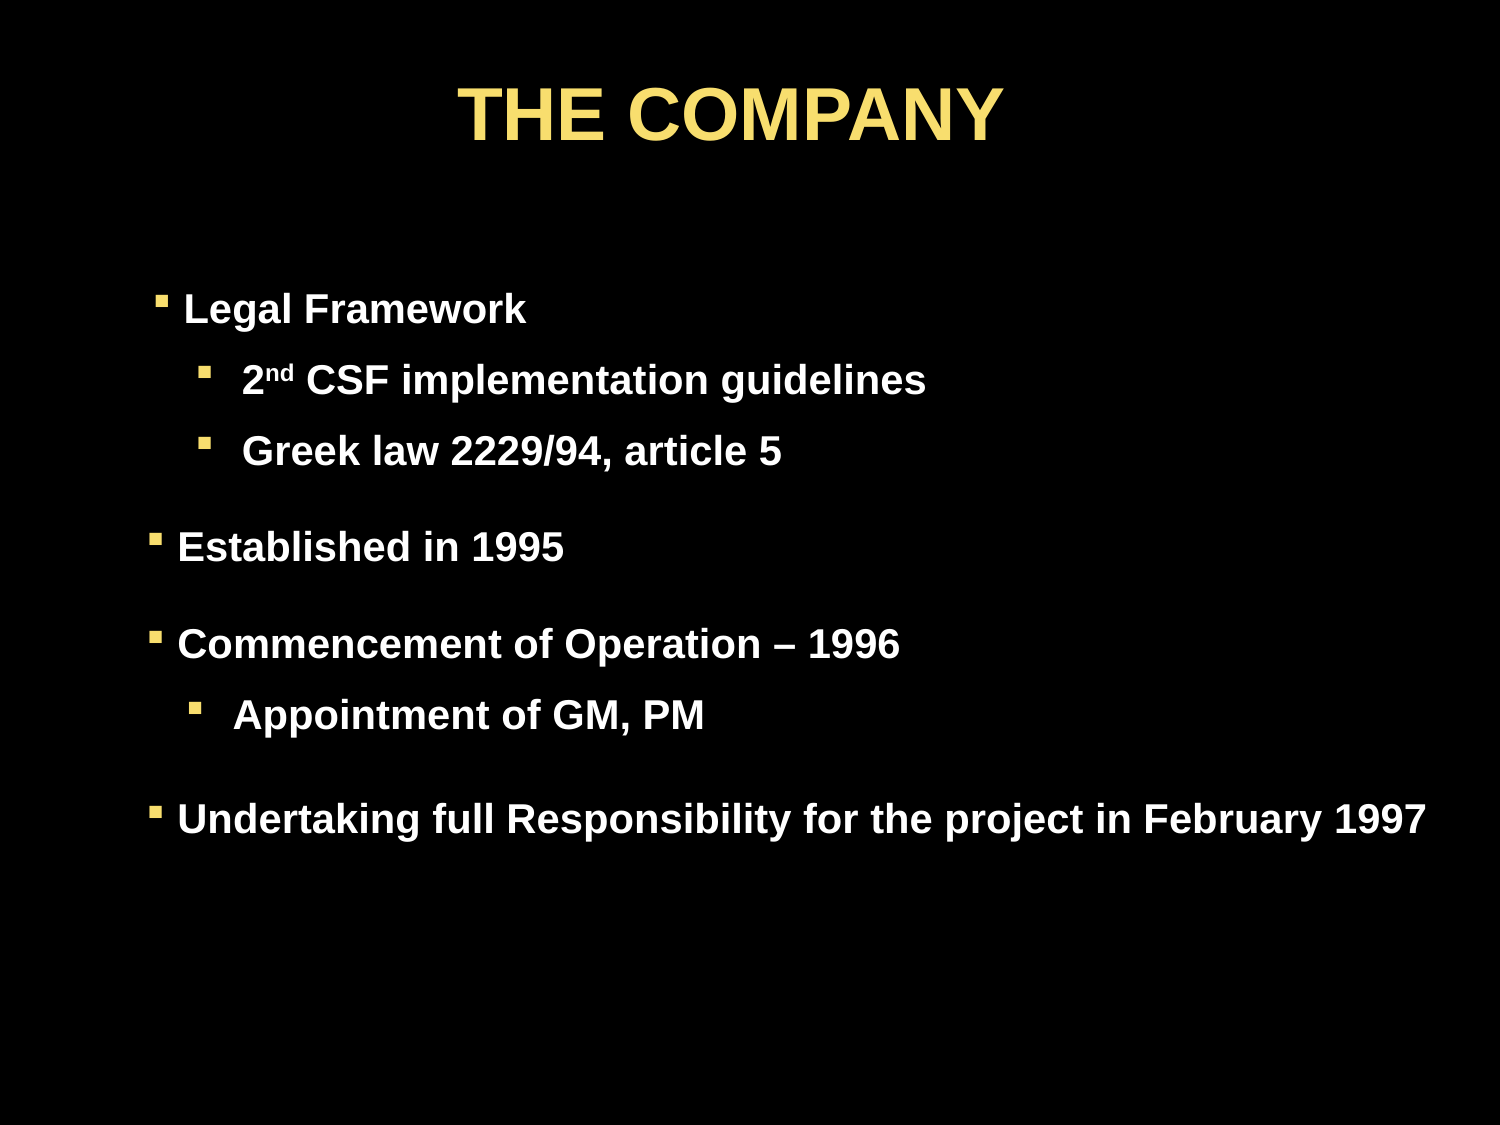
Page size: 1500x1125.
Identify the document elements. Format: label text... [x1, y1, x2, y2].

text_box THE COMPANY [442, 57, 1038, 163]
text_box Established in 1995 [131, 512, 580, 577]
text_box Commencement of Operation – 1996 Appointment of GM, PM [131, 609, 1482, 746]
text_box Legal Framework 2nd CSF implementation guidelines Greek law 2229/94, article 5 [137, 274, 1421, 481]
text_box Undertaking full Responsibility for the project in February 1997 [131, 784, 1482, 850]
